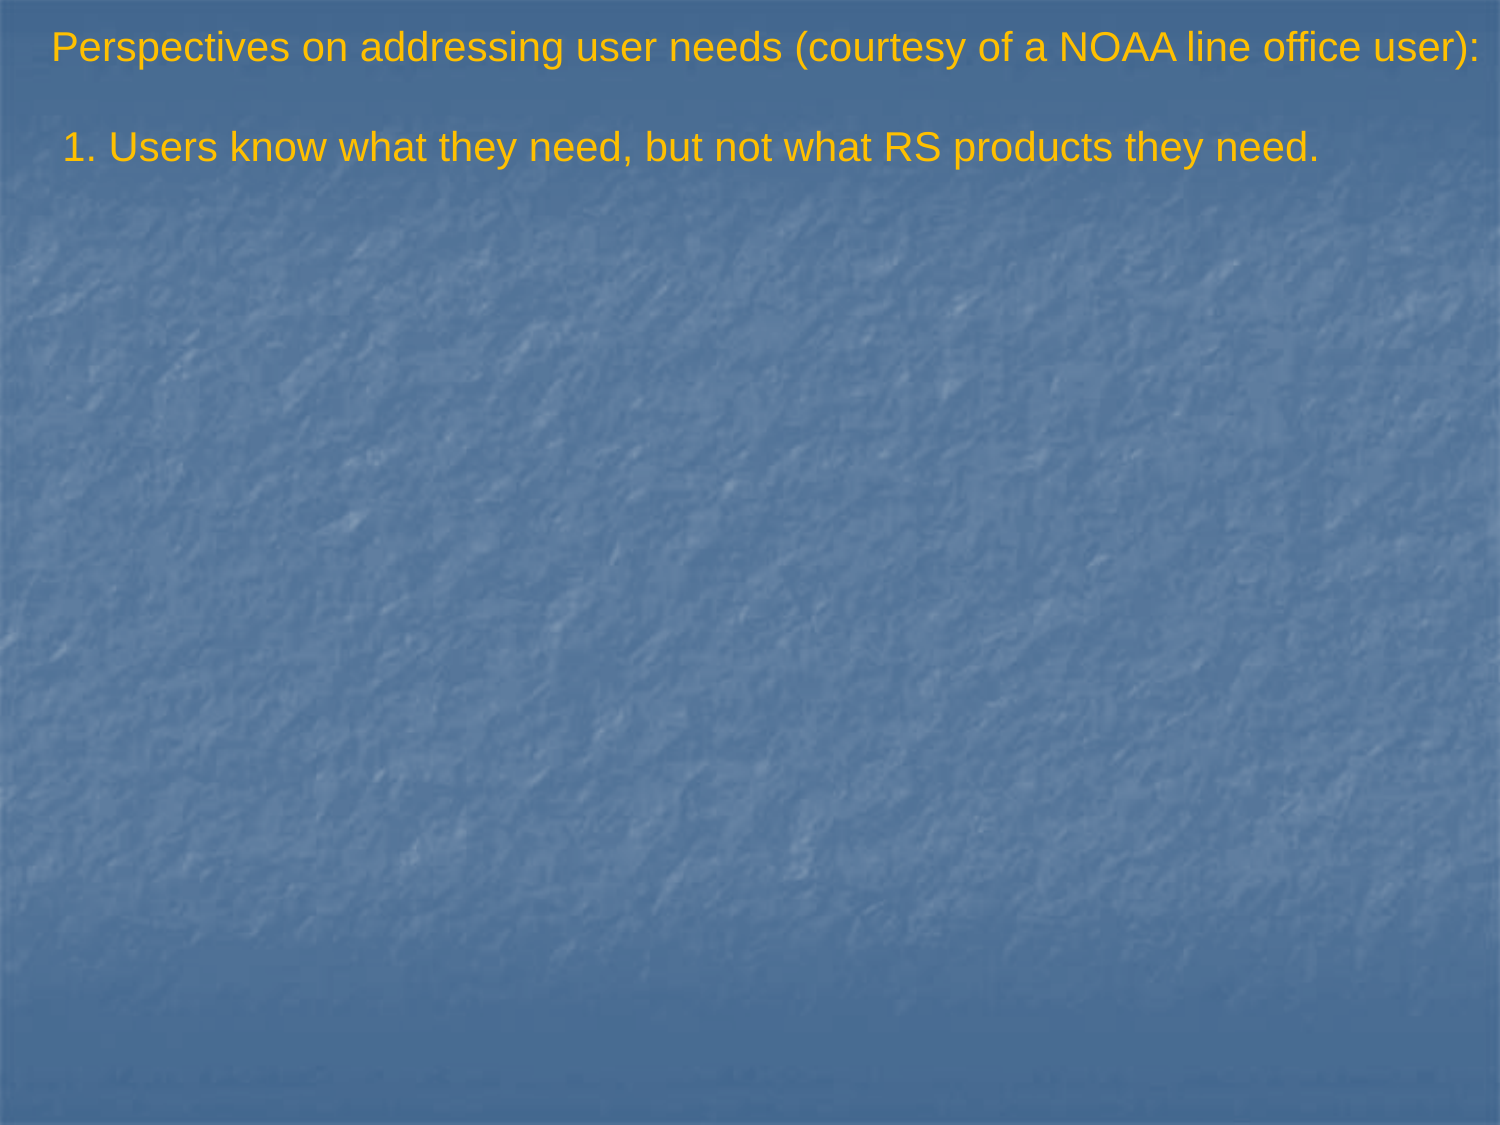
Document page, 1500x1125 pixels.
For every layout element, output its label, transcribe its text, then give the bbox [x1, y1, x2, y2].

text_box Perspectives on addressing user needs (courtesy of a NOAA line office user): 1. Users know what they need, but not what RS products they need. [36, 12, 1496, 378]
